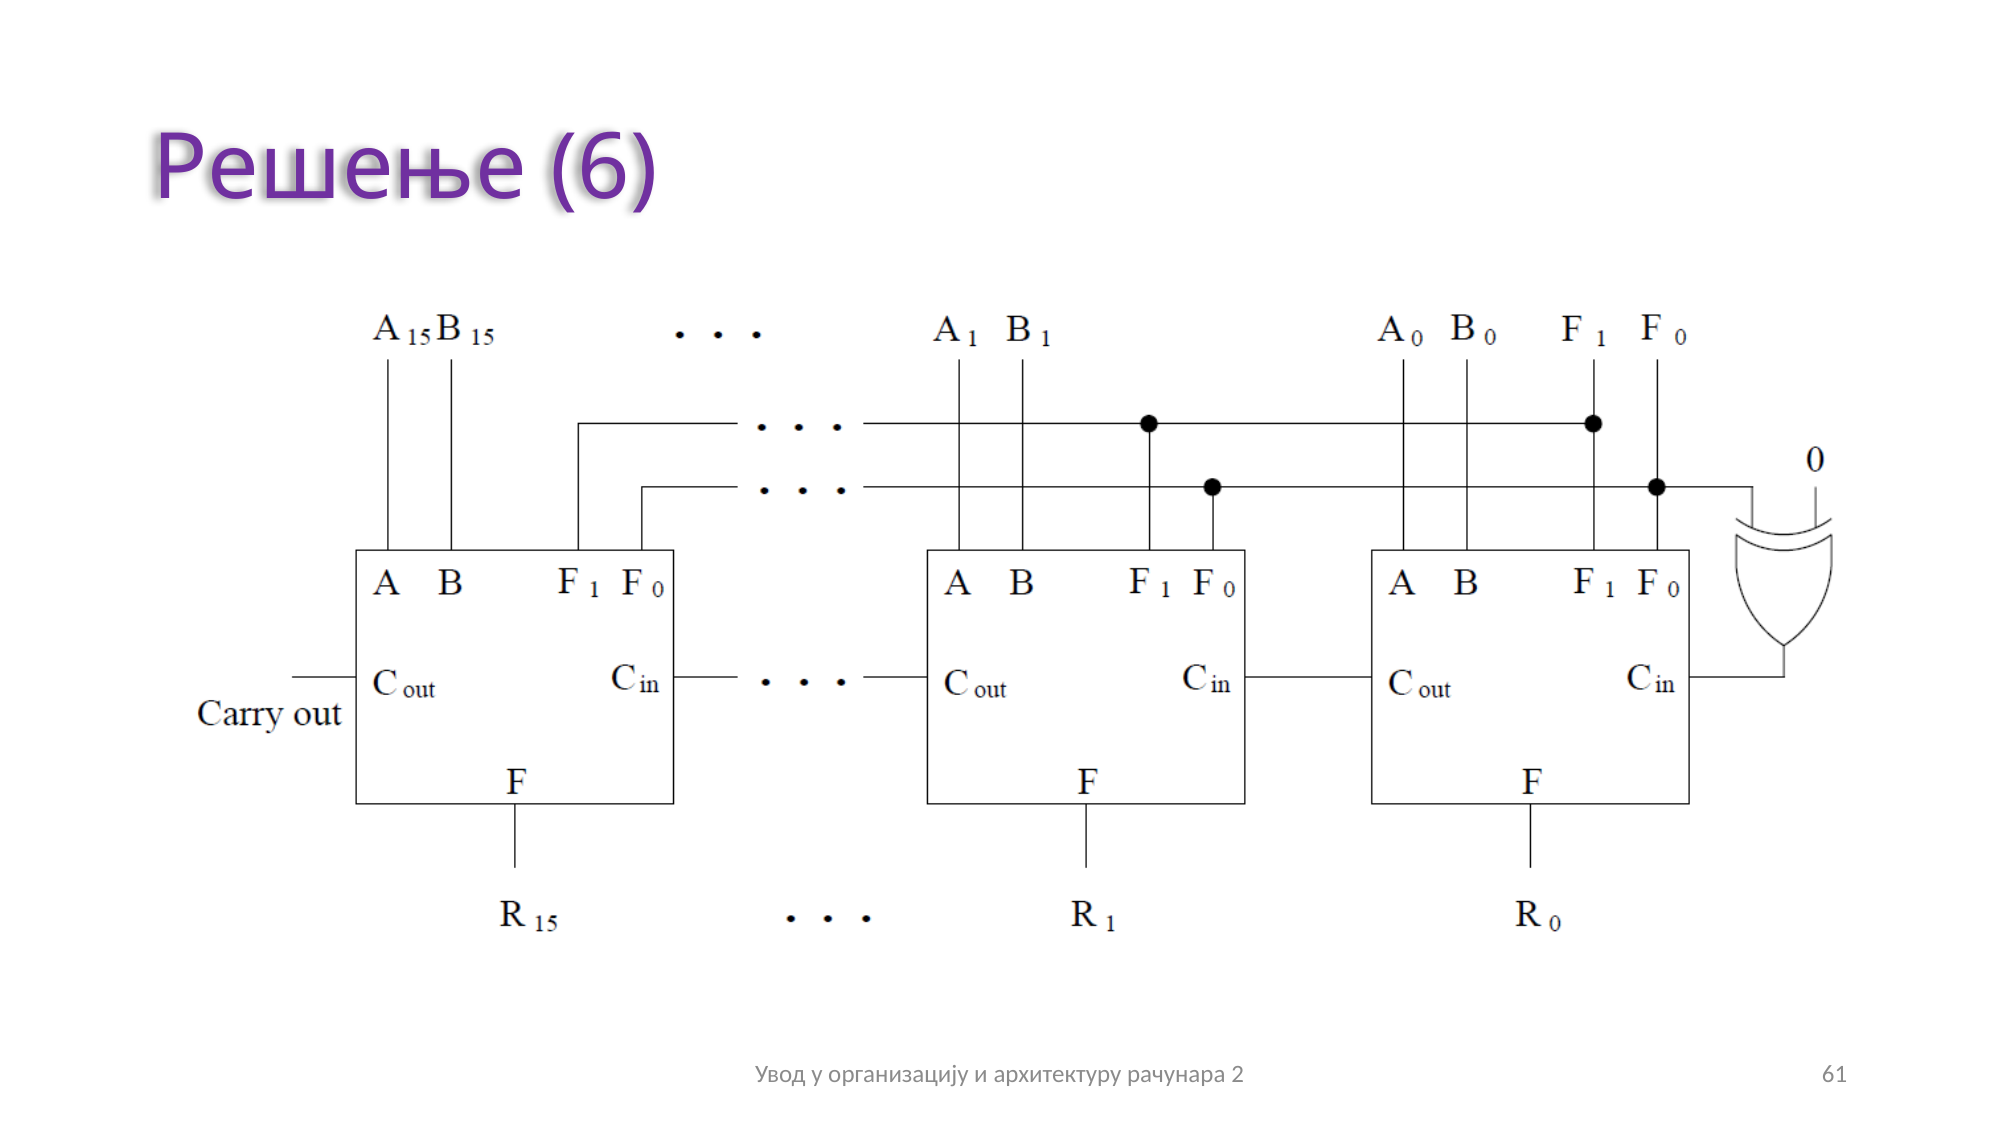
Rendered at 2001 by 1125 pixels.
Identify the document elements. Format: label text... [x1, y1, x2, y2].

picture [193, 308, 1845, 941]
footer Увод у организацију и архитектуру рачунара 2 [662, 1042, 1338, 1103]
title Решење (6) [137, 59, 1863, 278]
slide_number 61 [1412, 1042, 1863, 1103]
